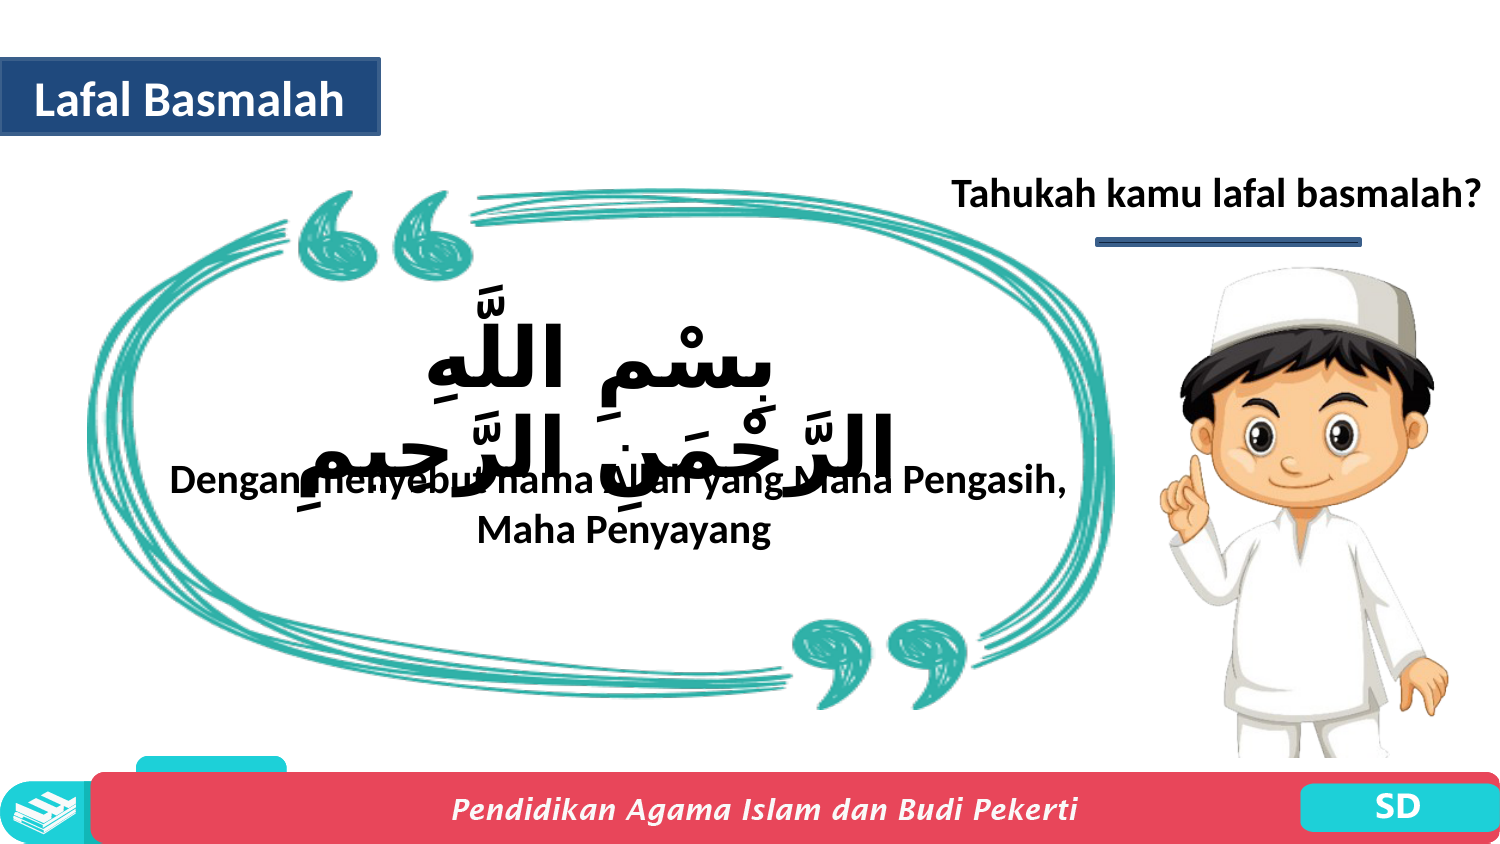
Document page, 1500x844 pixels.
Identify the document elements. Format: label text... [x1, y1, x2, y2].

text_box Lafal Basmalah [0, 57, 381, 136]
text_box Tahukah kamu lafal basmalah? [936, 158, 1498, 224]
picture [87, 188, 1115, 710]
picture [0, 257, 1500, 844]
text_box [1119, 237, 1362, 247]
